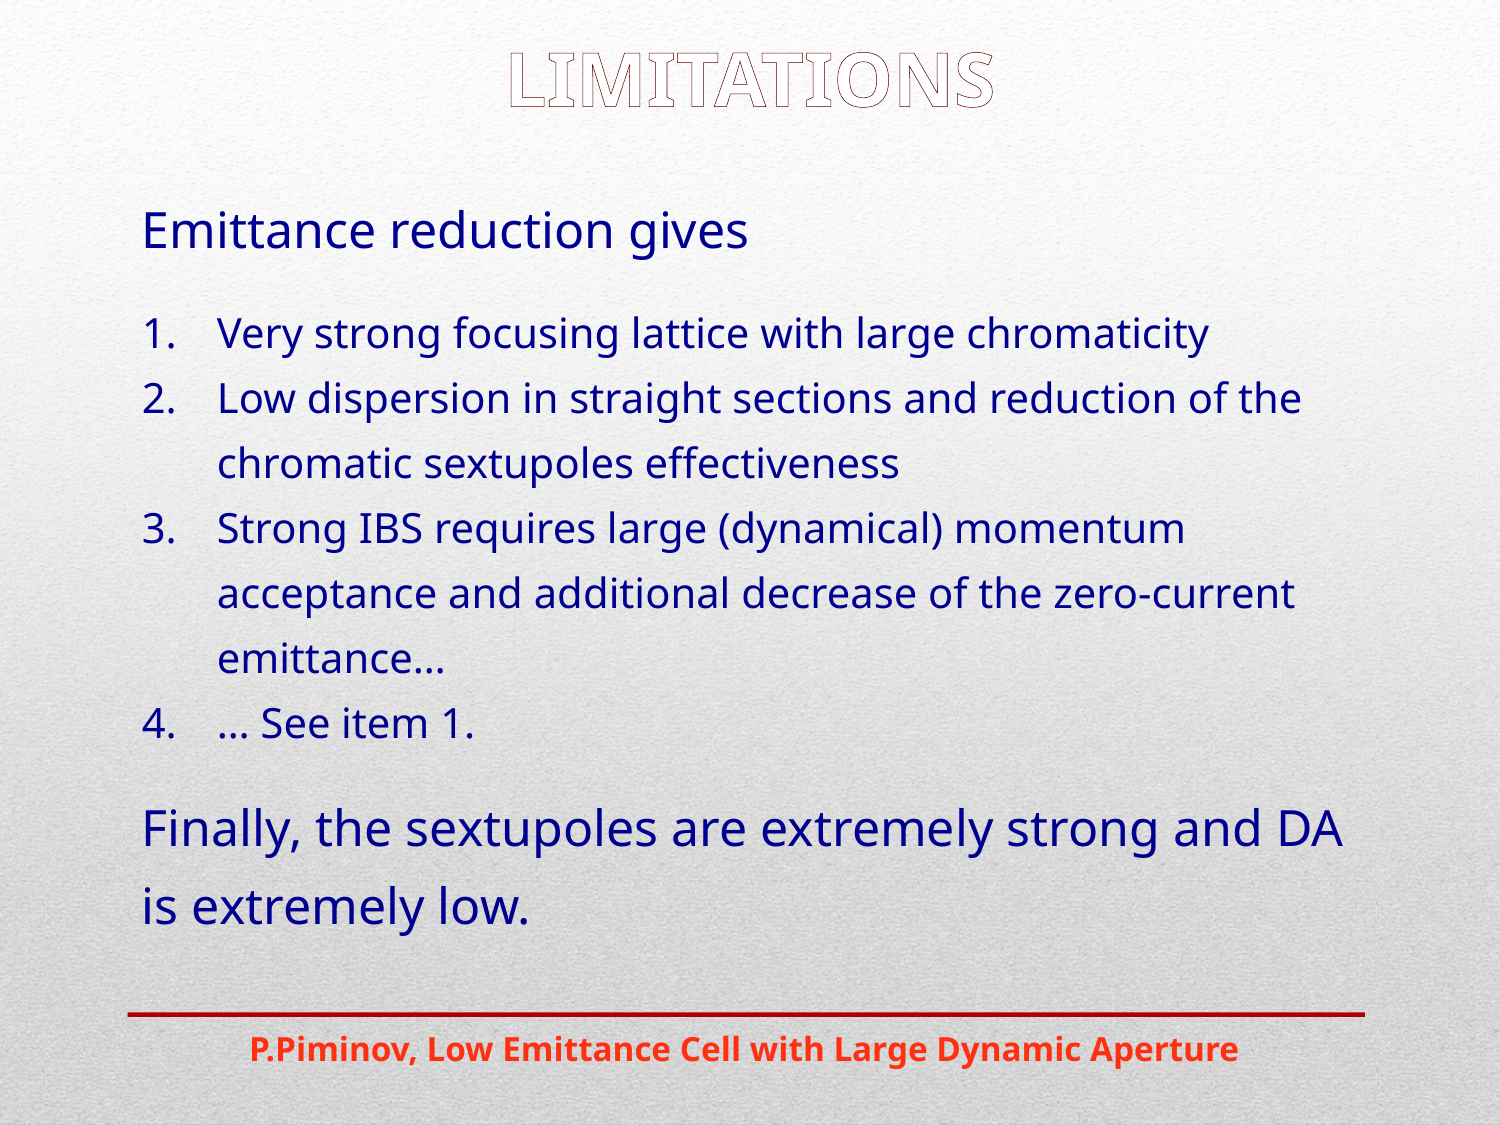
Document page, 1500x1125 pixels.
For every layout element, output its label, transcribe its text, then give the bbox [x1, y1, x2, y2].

footer P.Piminov, Low Emittance Cell with Large Dynamic Aperture [125, 1018, 1365, 1079]
text_box LIMITATIONS [129, 24, 1370, 130]
text_box Emittance reduction gives Very strong focusing lattice with large chromaticity Low dispersion in straight sections and reduction of the chromatic sextupoles effectiveness Strong IBS requires large (dynamical) momentum acceptance and additional decrease of the zero-current emittance… … See item 1. Finally, the sextupoles are extremely strong and DA is extremely low. [127, 173, 1373, 943]
